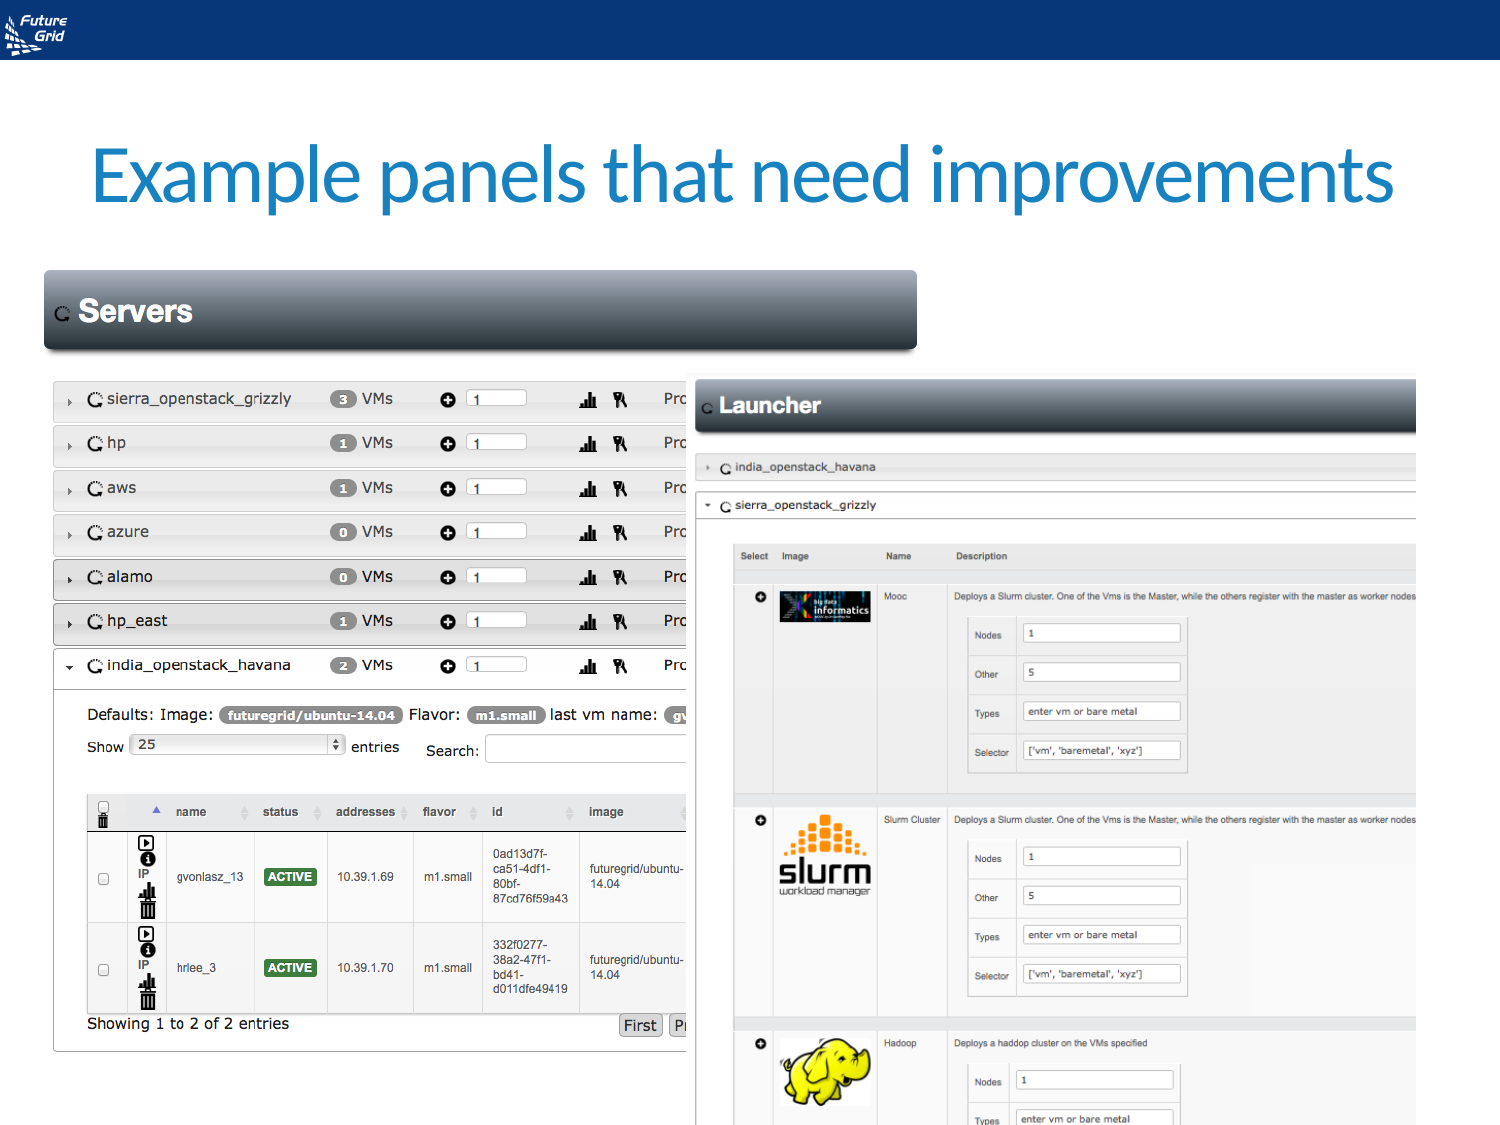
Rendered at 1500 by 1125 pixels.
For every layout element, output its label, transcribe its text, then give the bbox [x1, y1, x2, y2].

picture [0, 6, 75, 59]
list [0, 262, 1152, 1063]
picture [375, 373, 1500, 1125]
title Example panels that need improvements [75, 87, 1425, 250]
